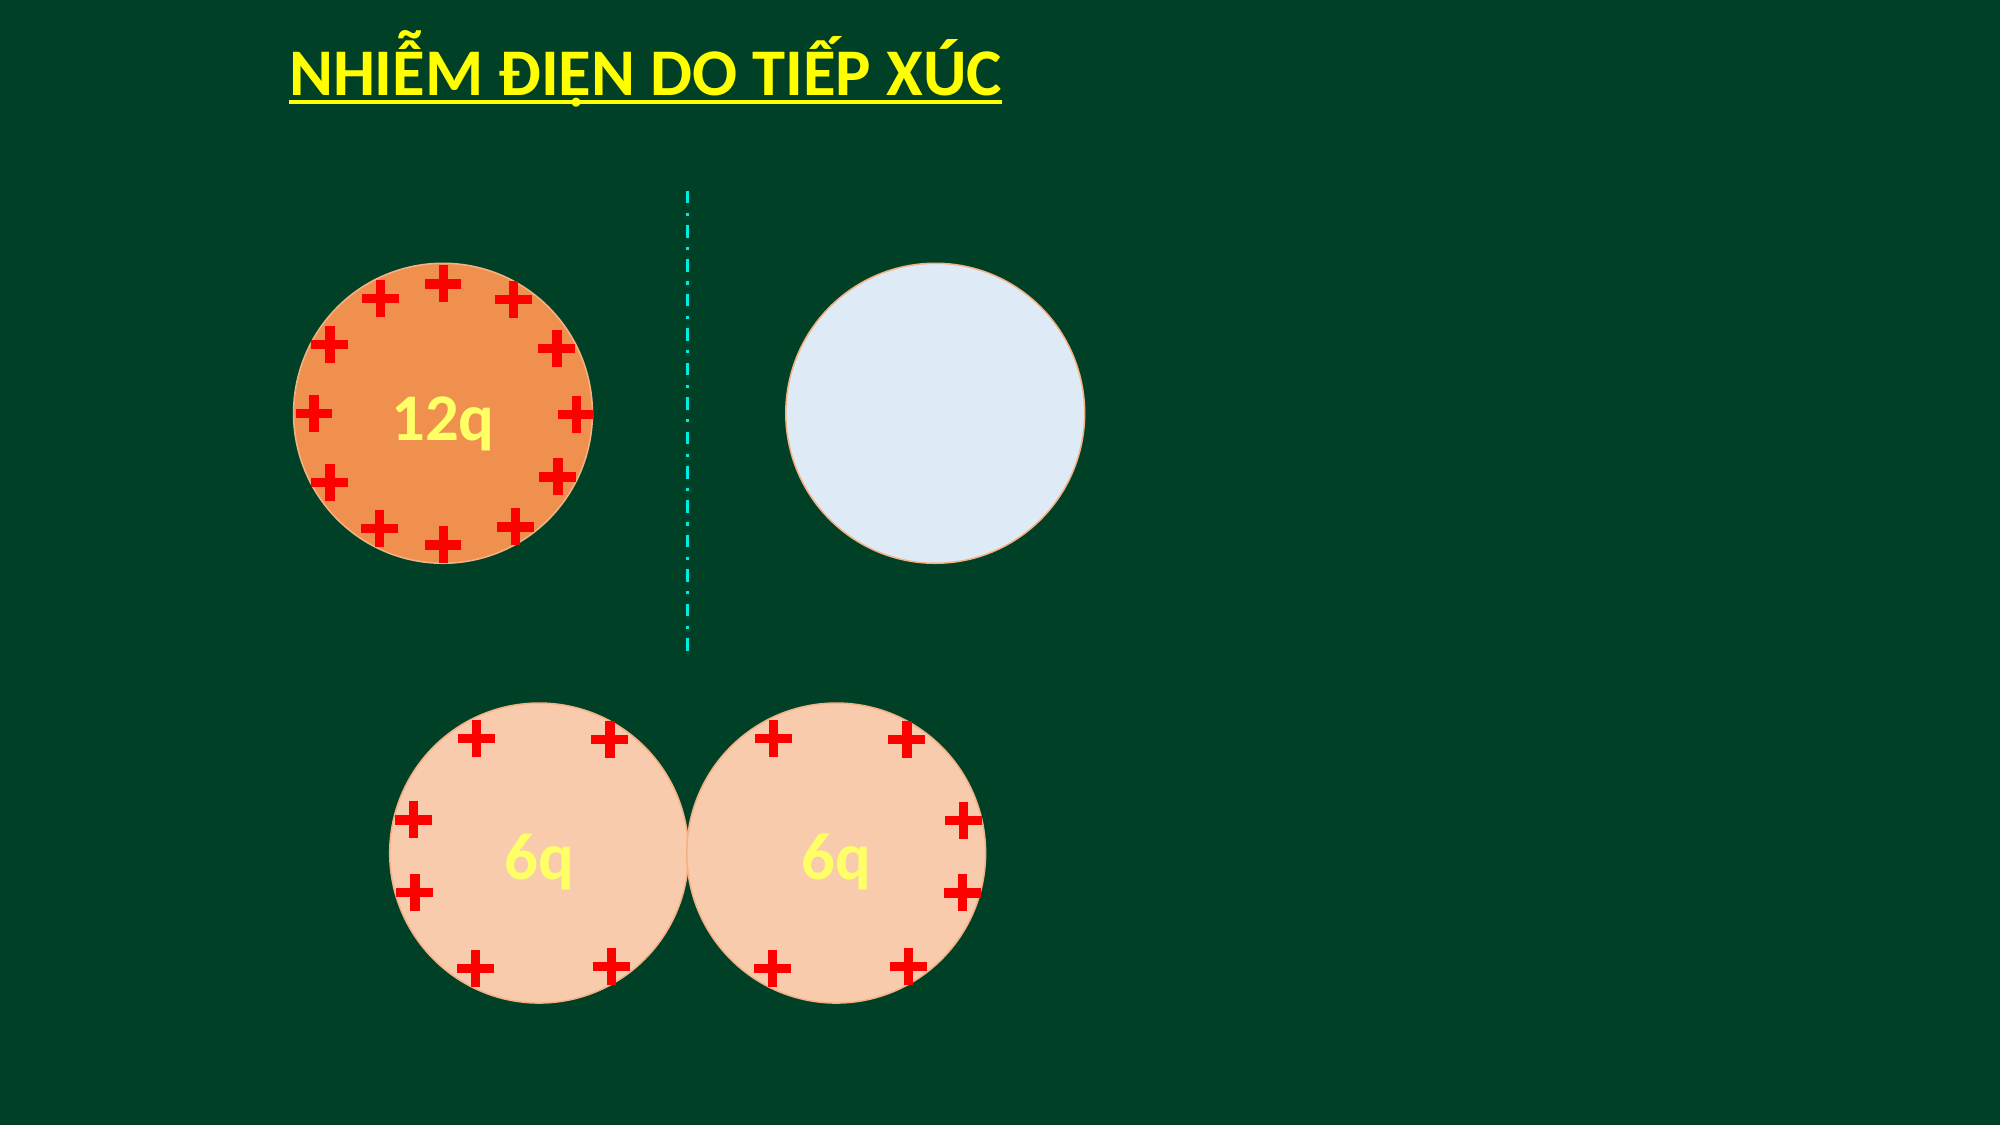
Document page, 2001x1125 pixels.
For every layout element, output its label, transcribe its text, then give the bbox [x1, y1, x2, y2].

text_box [389, 703, 986, 1004]
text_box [293, 263, 595, 564]
text_box [785, 263, 1085, 564]
text_box NHIỄM ĐIỆN DO TIẾP XÚC [274, 21, 1103, 134]
